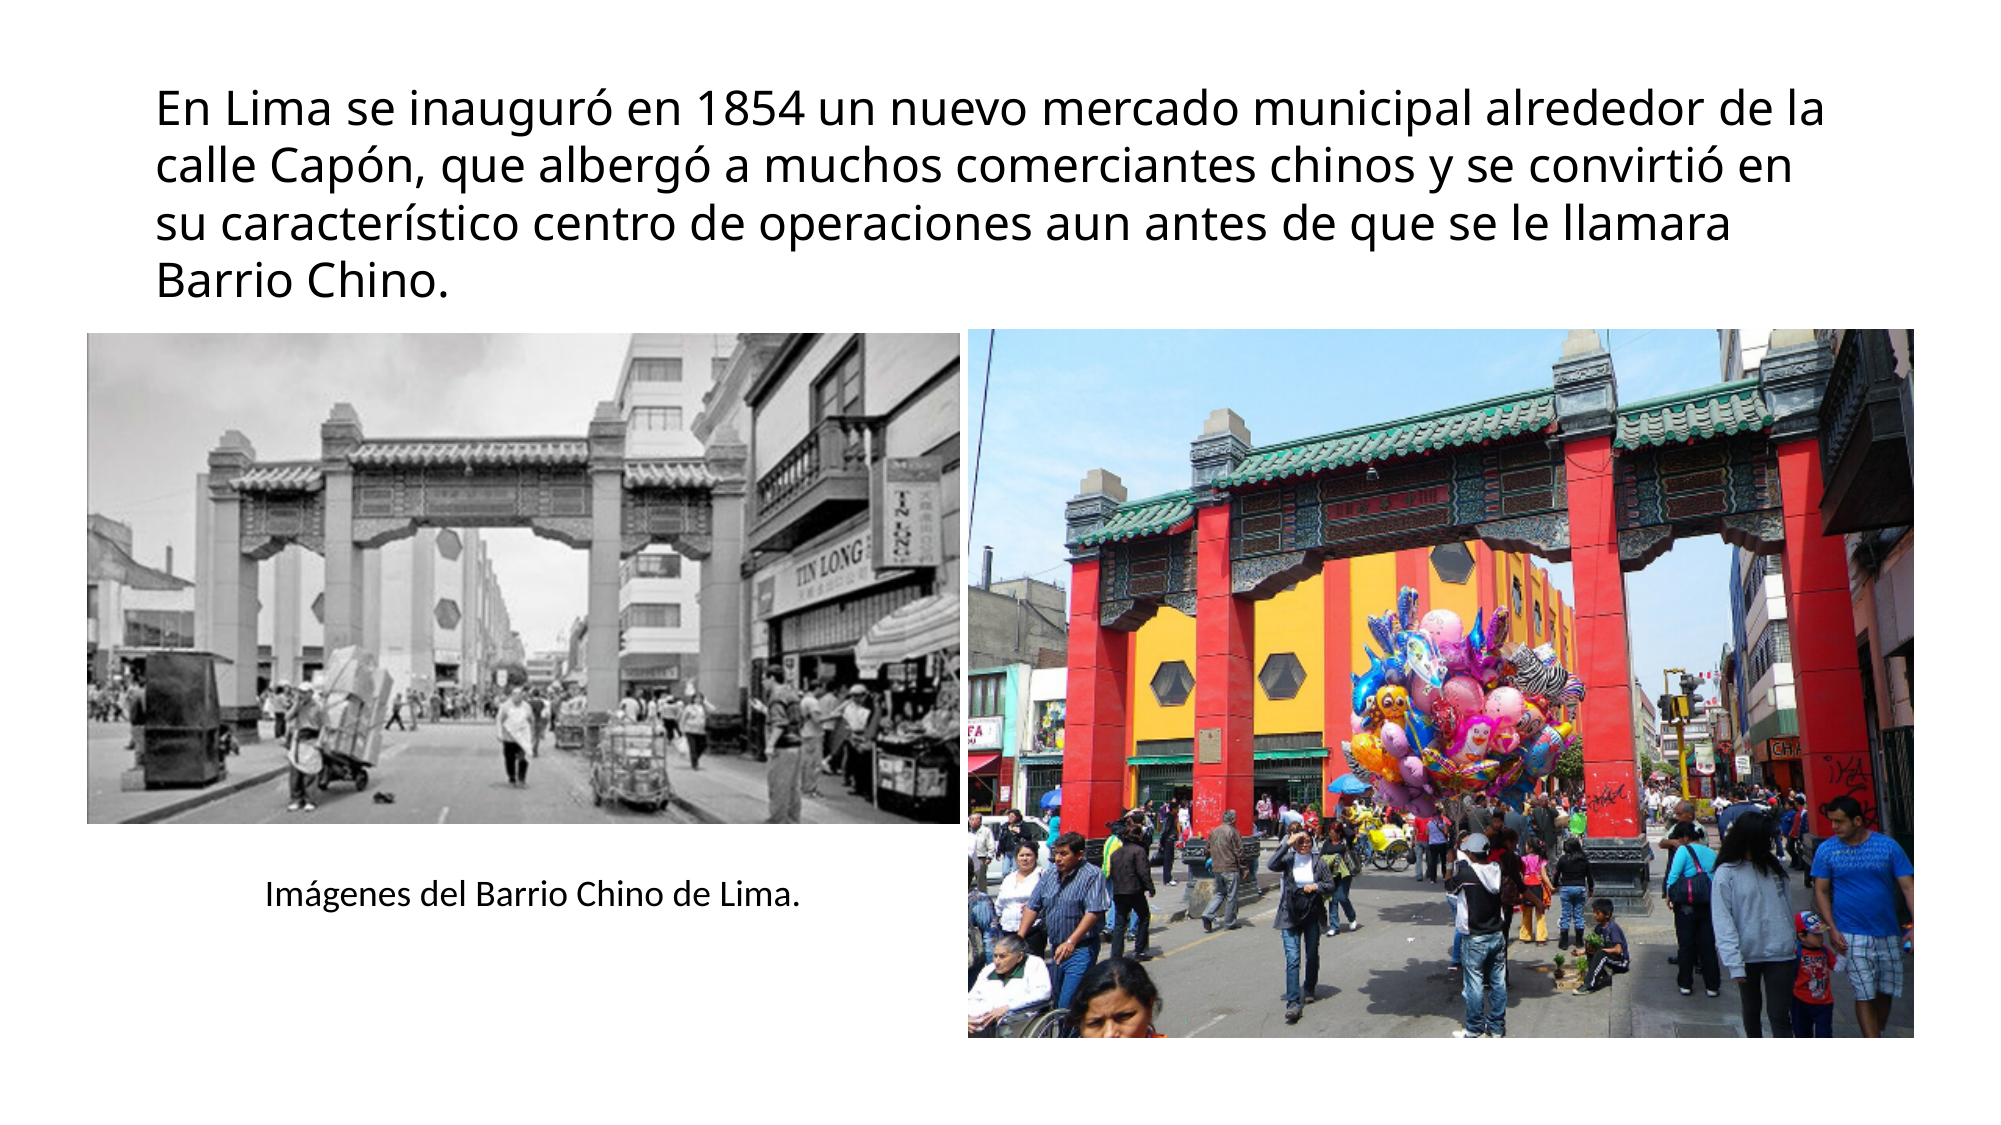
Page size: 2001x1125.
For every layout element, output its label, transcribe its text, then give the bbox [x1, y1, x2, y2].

picture [968, 329, 1914, 1038]
text_box En Lima se inauguró en 1854 un nuevo mercado municipal alrededor de la calle Capón, que albergó a muchos comerciantes chinos y se convirtió en su característico centro de operaciones aun antes de que se le llamara Barrio Chino. [140, 70, 1858, 315]
picture [87, 332, 960, 824]
text_box Imágenes del Barrio Chino de Lima. [248, 861, 819, 922]
